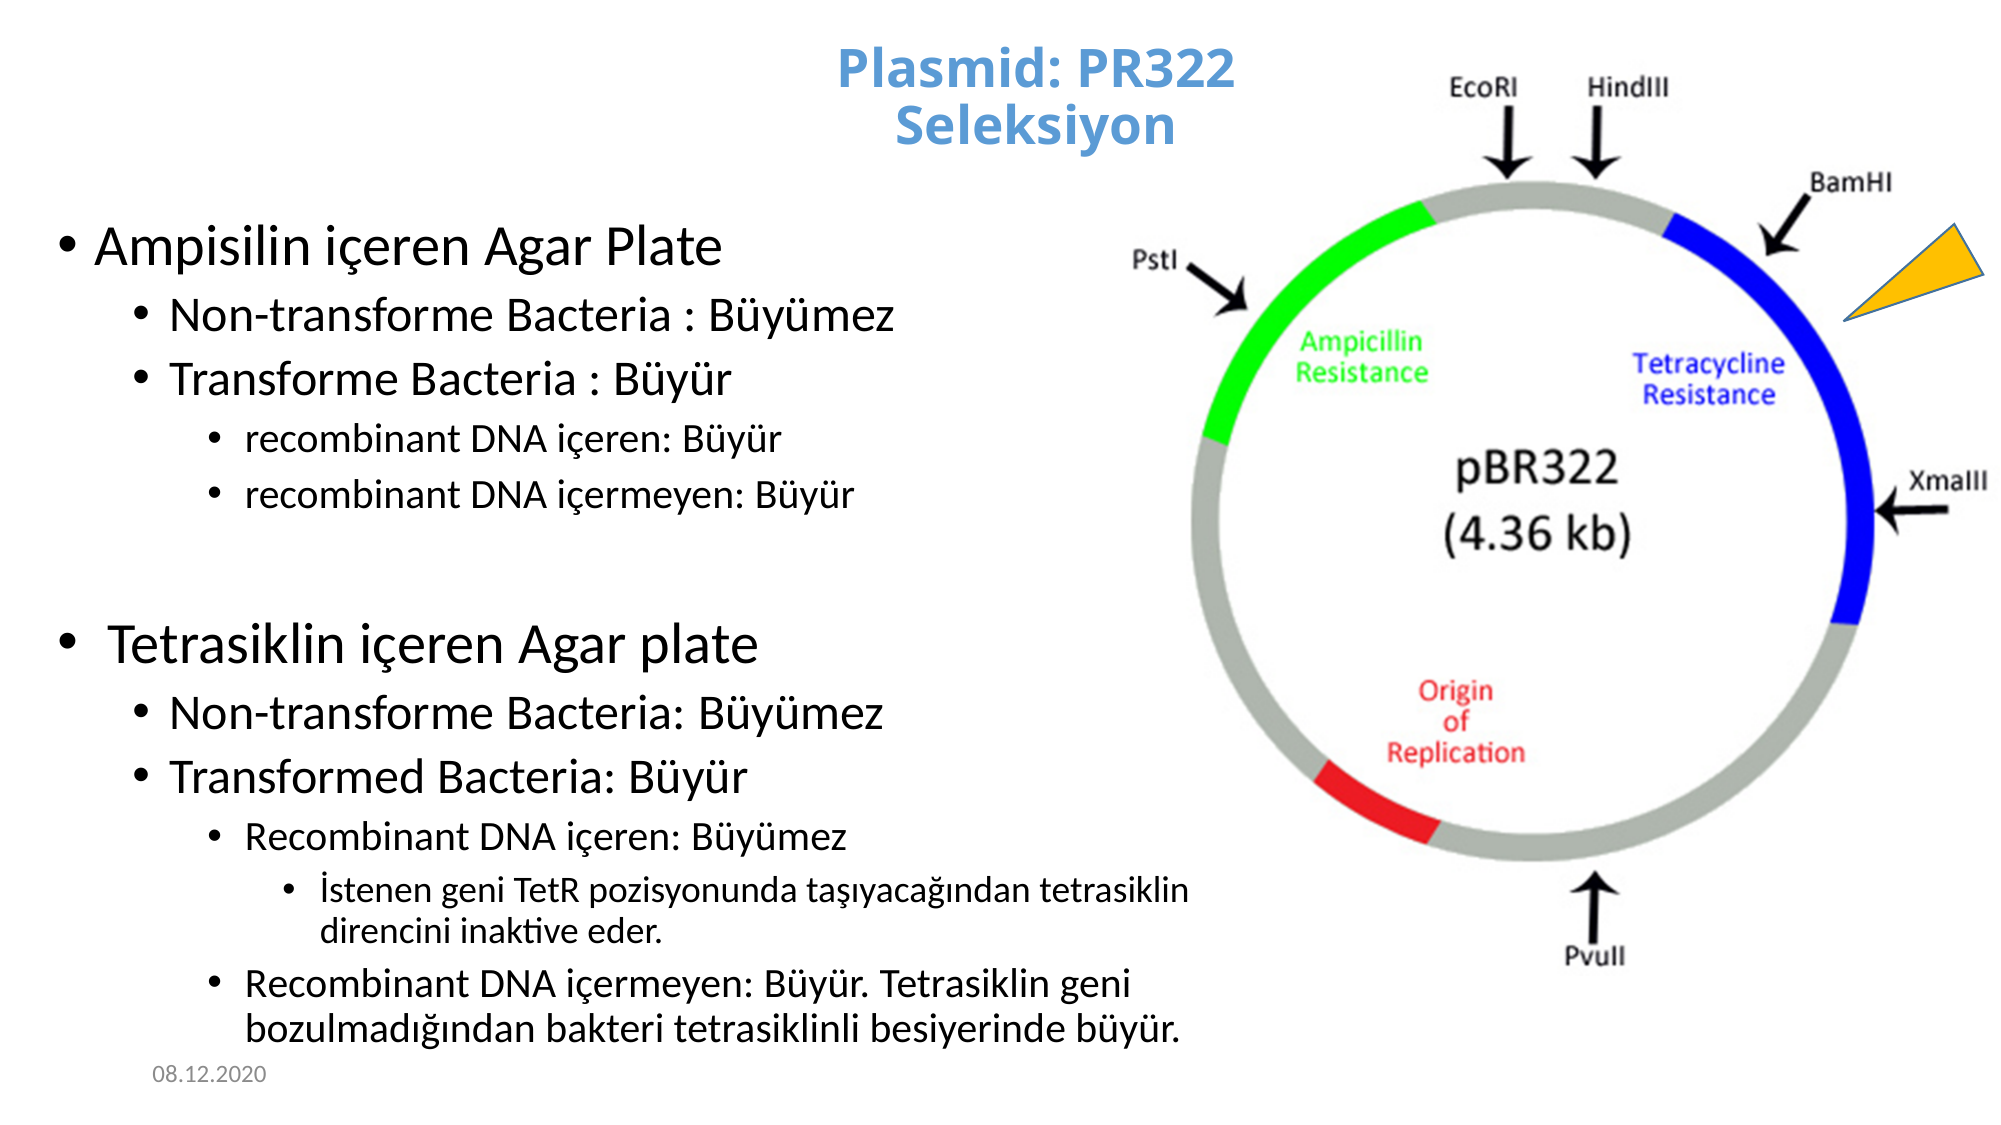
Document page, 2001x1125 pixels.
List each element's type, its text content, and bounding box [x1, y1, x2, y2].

list Ampisilin içeren Agar Plate Non-transforme Bacteria : Büyümez Transforme Bacteria : Büyür recombinant DNA içeren: Büyür recombinant DNA içermeyen: Büyür Tetrasiklin içeren Agar plate Non-transforme Bacteria: Büyümez Transformed Bacteria: Büyür Recombinant DNA içeren: Büyümez İstenen geni TetR pozisyonunda taşıyacağından tetrasiklin direncini inaktive eder. Recombinant DNA içermeyen: Büyür. Tetrasiklin geni bozulmadığından bakteri tetrasiklinli besiyerinde büyür. [42, 207, 1342, 1001]
title Plasmid: PR322 Seleksiyon [610, 34, 1464, 165]
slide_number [137, 1042, 588, 1103]
picture [1112, 59, 2000, 976]
